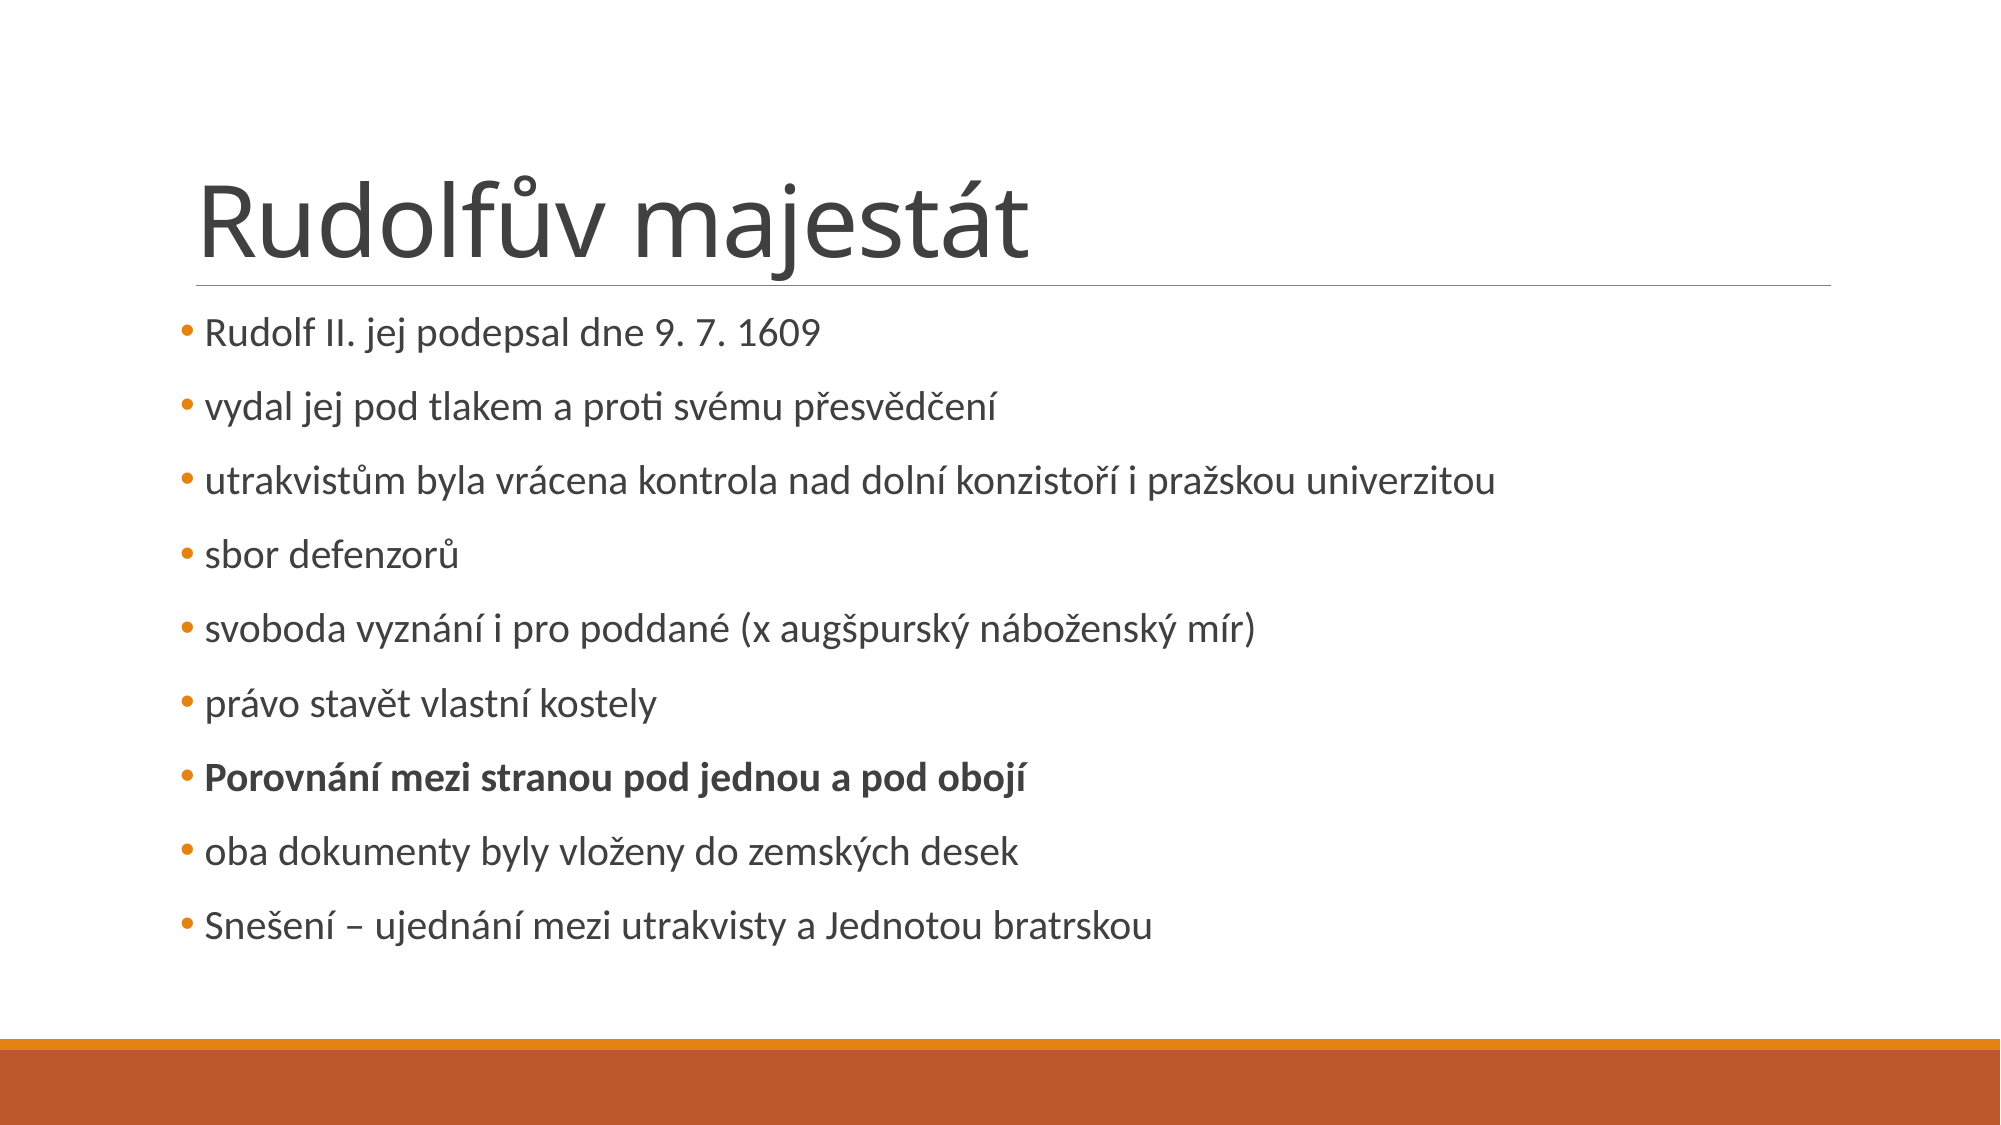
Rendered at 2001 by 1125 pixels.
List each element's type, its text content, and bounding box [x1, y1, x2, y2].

title Rudolfův majestát [180, 47, 1830, 285]
list Rudolf II. jej podepsal dne 9. 7. 1609 vydal jej pod tlakem a proti svému přesvědčení utrakvistům byla vrácena kontrola nad dolní konzistoří i pražskou univerzitou sbor defenzorů svoboda vyznání i pro poddané (x augšpurský náboženský mír) právo stavět vlastní kostely Porovnání mezi stranou pod jednou a pod obojí oba dokumenty byly vloženy do zemských desek Snešení – ujednání mezi utrakvisty a Jednotou bratrskou [180, 302, 1830, 963]
